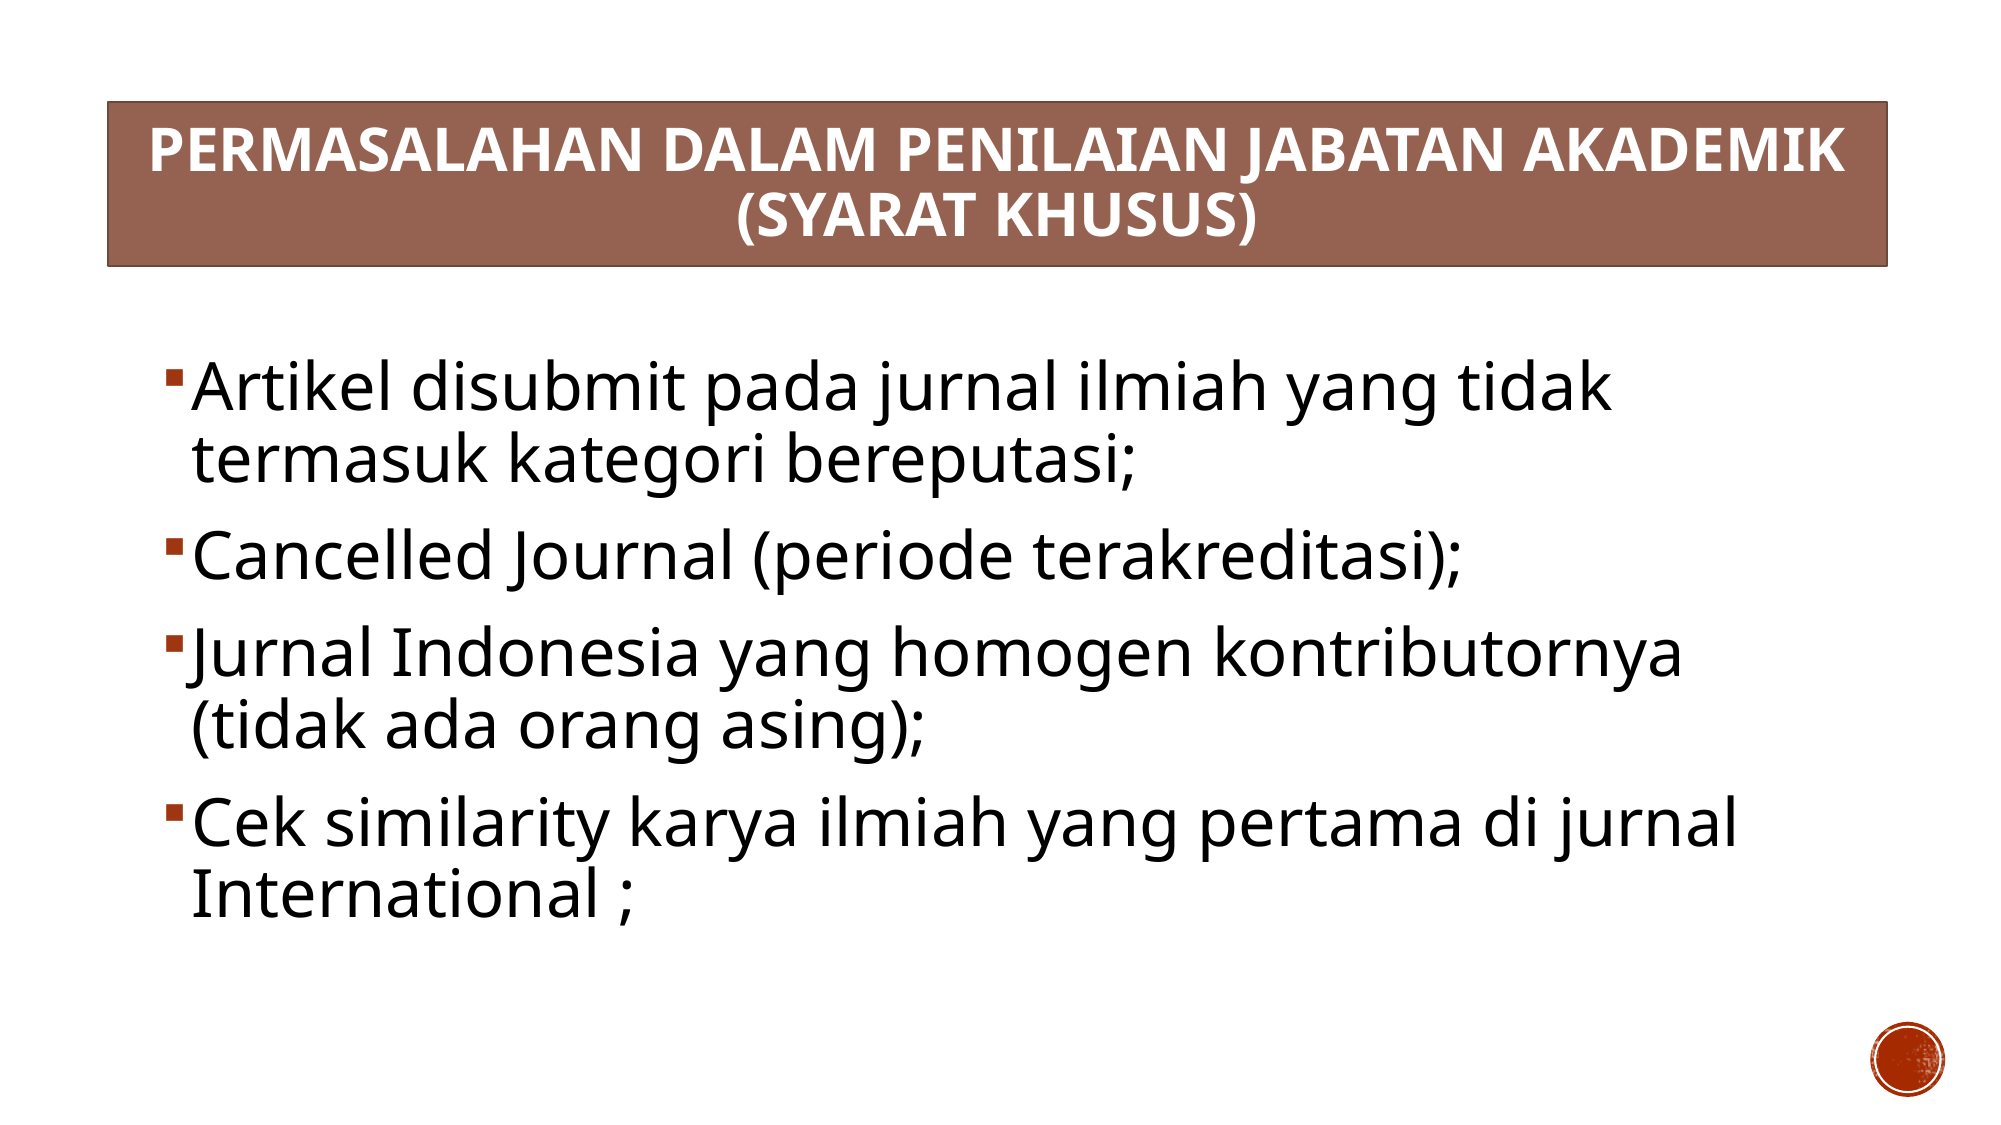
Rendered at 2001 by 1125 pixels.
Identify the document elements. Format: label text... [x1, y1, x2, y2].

list Artikel disubmit pada jurnal ilmiah yang tidak termasuk kategori bereputasi; Cancelled Journal (periode terakreditasi); Jurnal Indonesia yang homogen kontributornya (tidak ada orang asing); Cek similarity karya ilmiah yang pertama di jurnal International ; [146, 345, 1829, 1072]
title Permasalahan dalam Penilaian JABATAN AKADEMIK (Syarat Khusus) [107, 101, 1888, 267]
